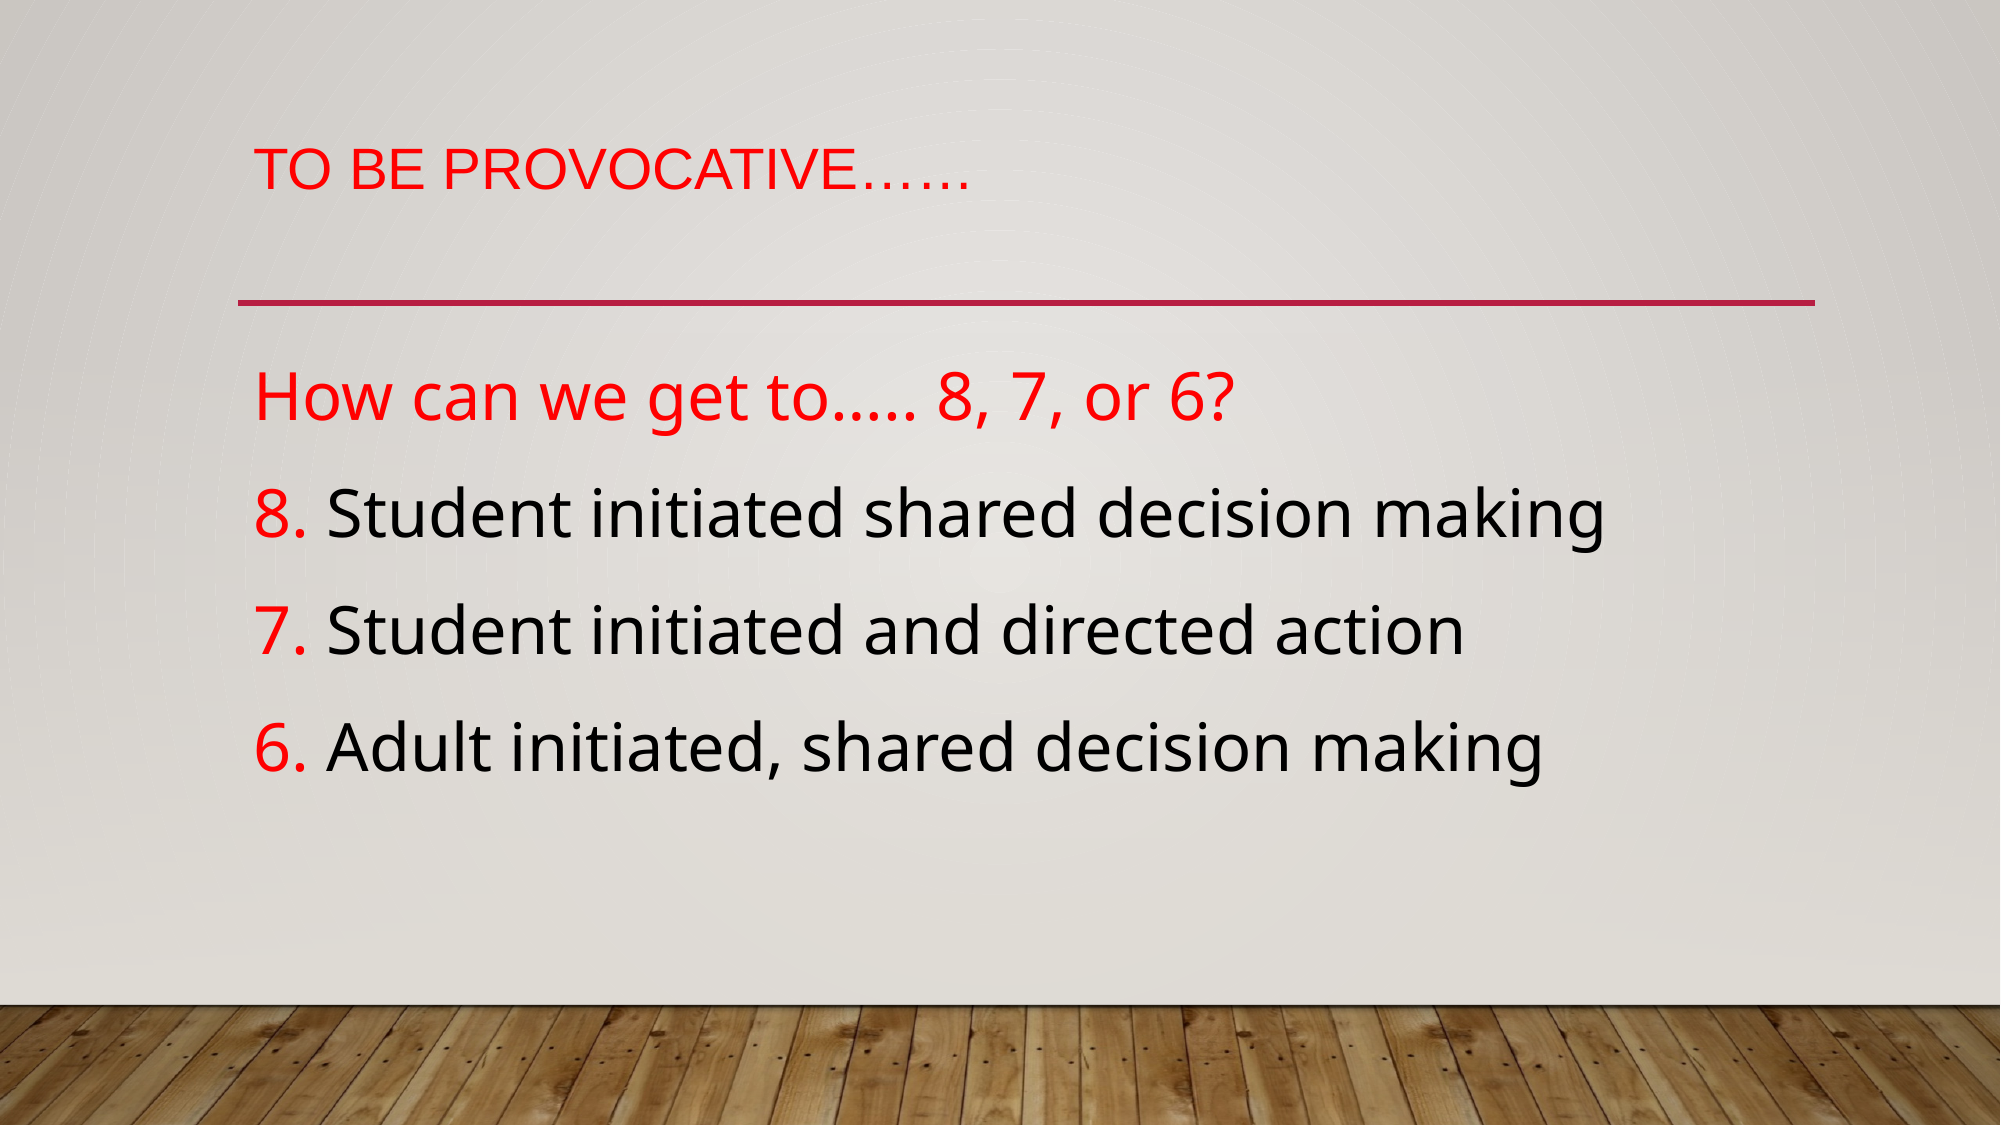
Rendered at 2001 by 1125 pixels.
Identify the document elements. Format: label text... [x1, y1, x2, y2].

picture [0, 1005, 2000, 1125]
list How can we get to….. 8, 7, or 6? 8. Student initiated shared decision making 7. Student initiated and directed action 6. Adult initiated, shared decision making [238, 330, 1814, 897]
title To be provocative…… [238, 131, 1814, 305]
